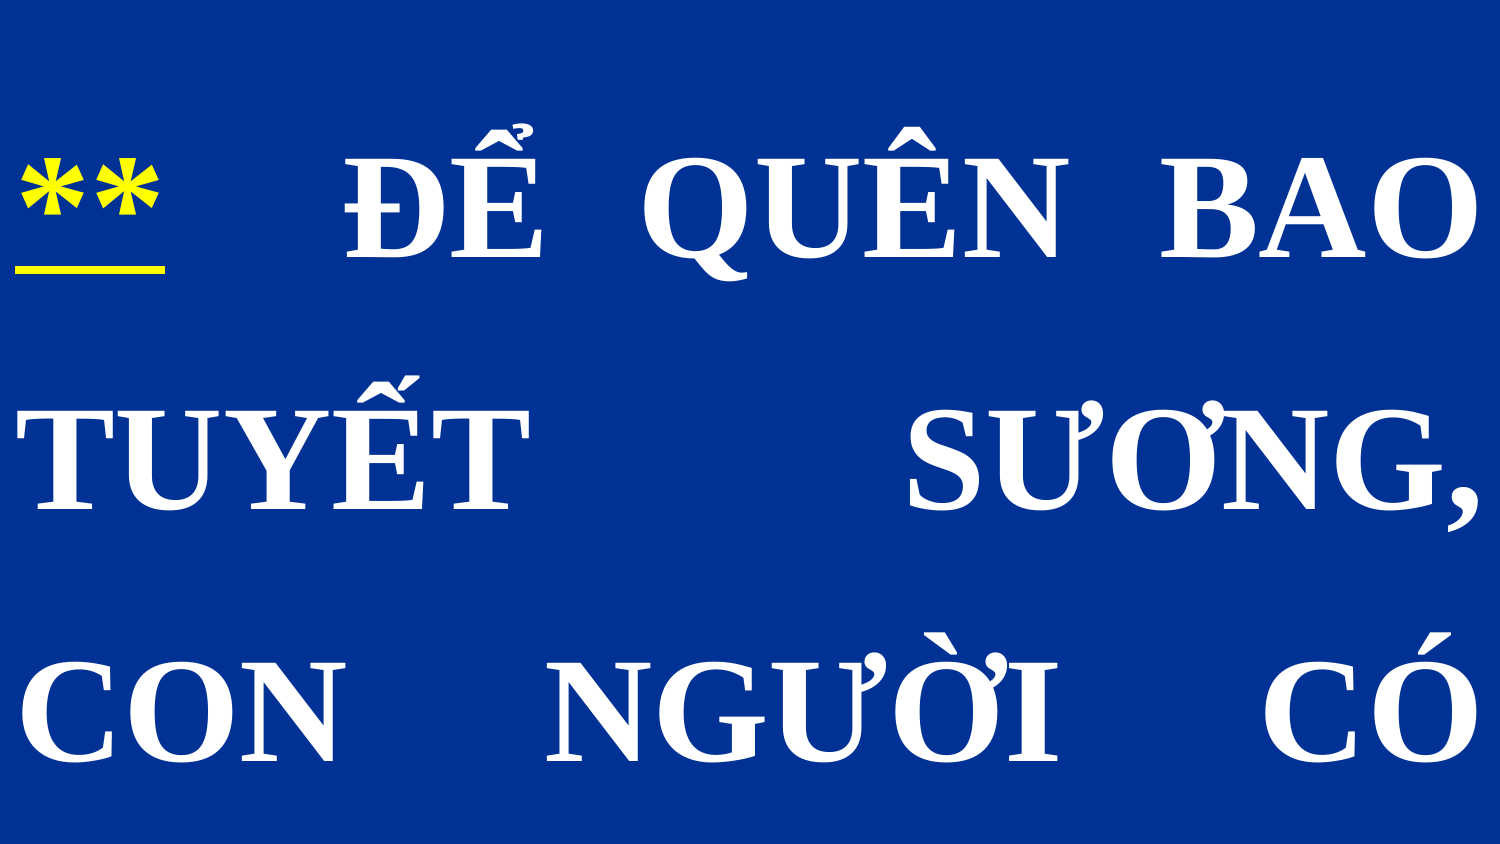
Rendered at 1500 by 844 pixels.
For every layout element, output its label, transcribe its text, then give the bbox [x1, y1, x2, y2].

subtitle ** ĐỂ QUÊN BAO TUYẾT SƯƠNG, CON NGƯỜI CÓ HAY CHĂNG [0, 28, 1500, 844]
